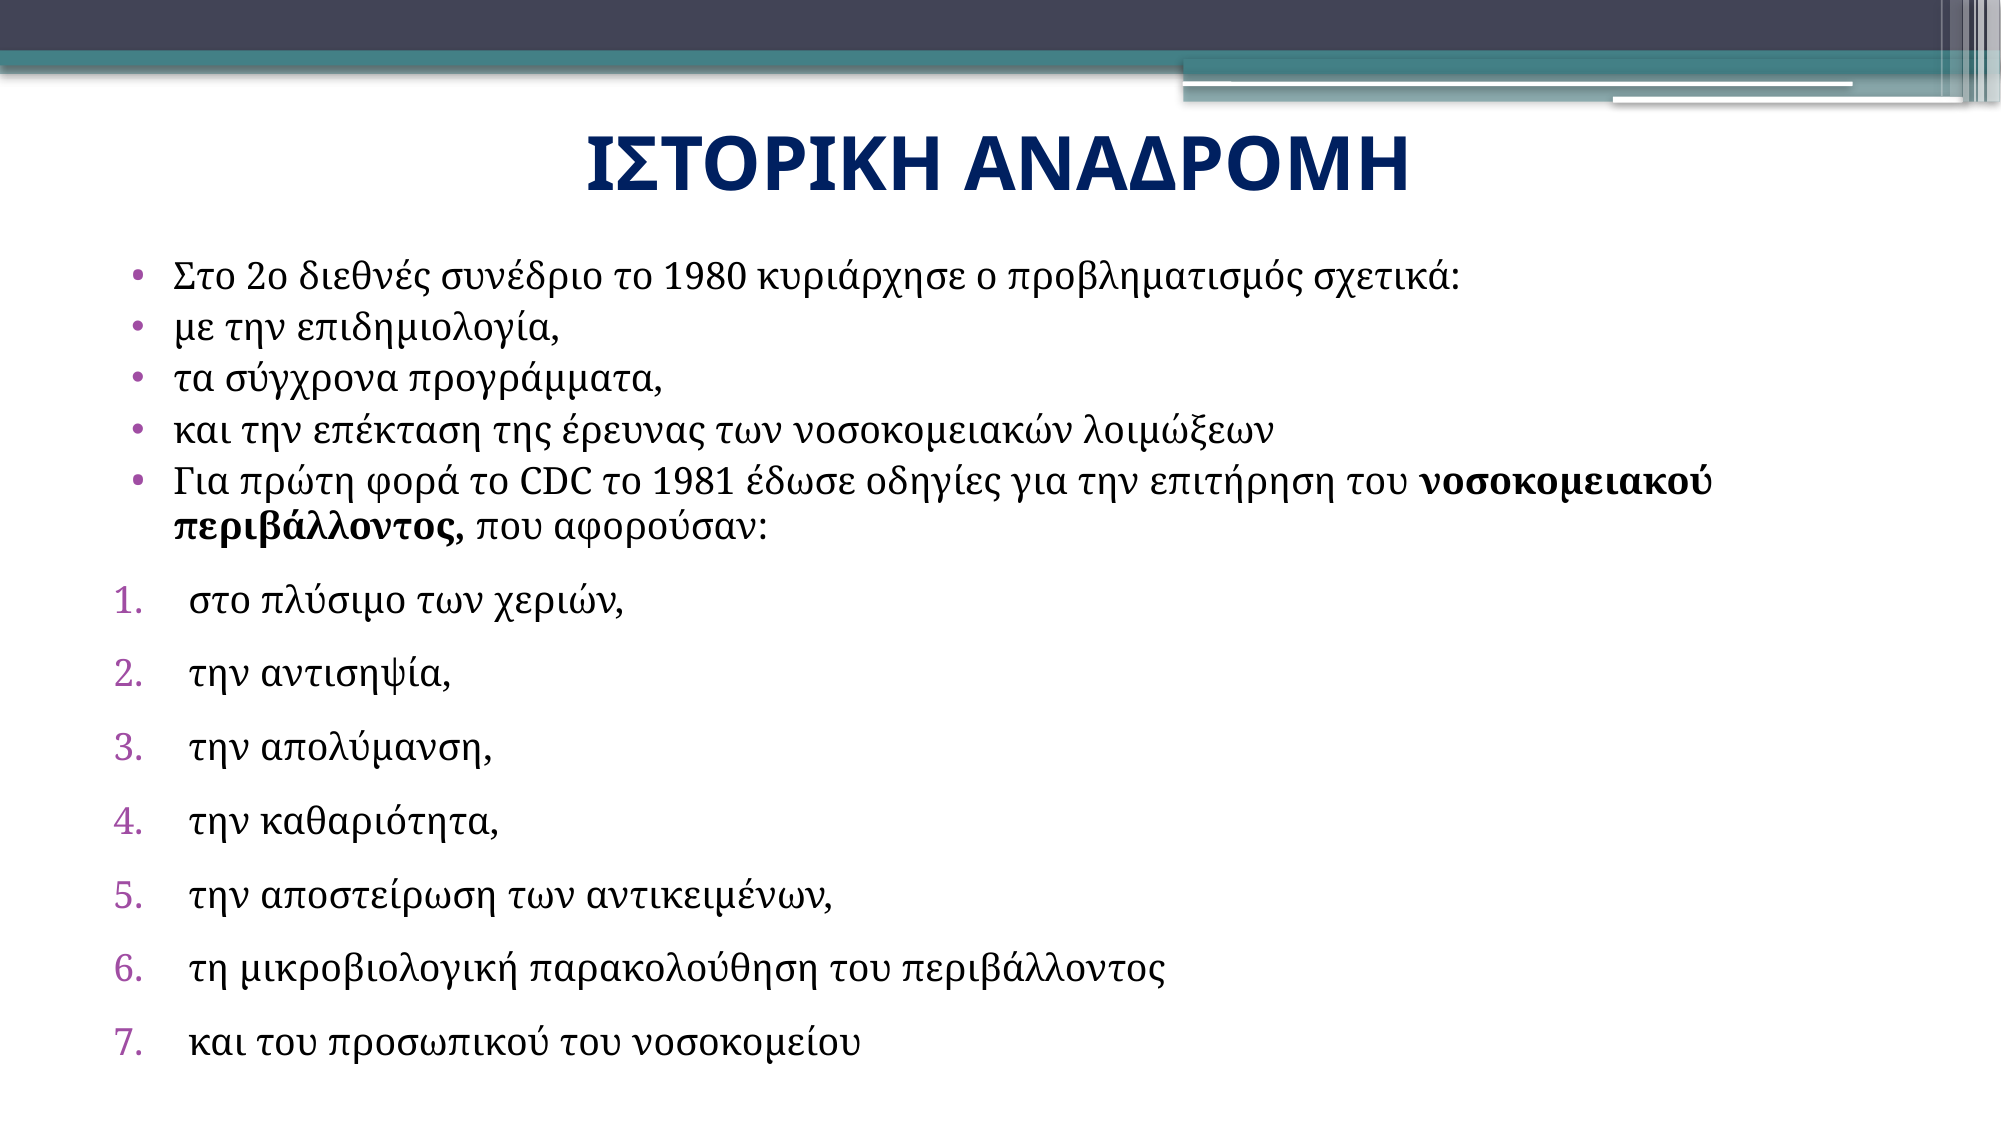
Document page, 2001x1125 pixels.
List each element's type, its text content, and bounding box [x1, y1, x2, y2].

title ΙΣΤΟΡΙΚΗ ΑΝΑΔΡΟΜΗ [99, 66, 1900, 255]
list Στο 2ο διεθνές συνέδριο το 1980 κυριάρχησε ο προβληματισμός σχετικά: με την επιδημιολογία, τα σύγχρονα προγράμματα, και την επέκταση της έρευνας των νοσοκομειακών λοιμώξεων Για πρώτη φορά το CDC το 1981 έδωσε οδηγίες για την επιτήρηση του νοσοκομειακού περιβάλλοντος, που αφορούσαν: στο πλύσιμο των χεριών, την αντισηψία, την απολύμανση, την καθαριότητα, την αποστείρωση των αντικειμένων, τη μικροβιολογική παρακολούθηση του περιβάλλοντος και του προσωπικού του νοσοκομείου [98, 244, 1899, 1107]
